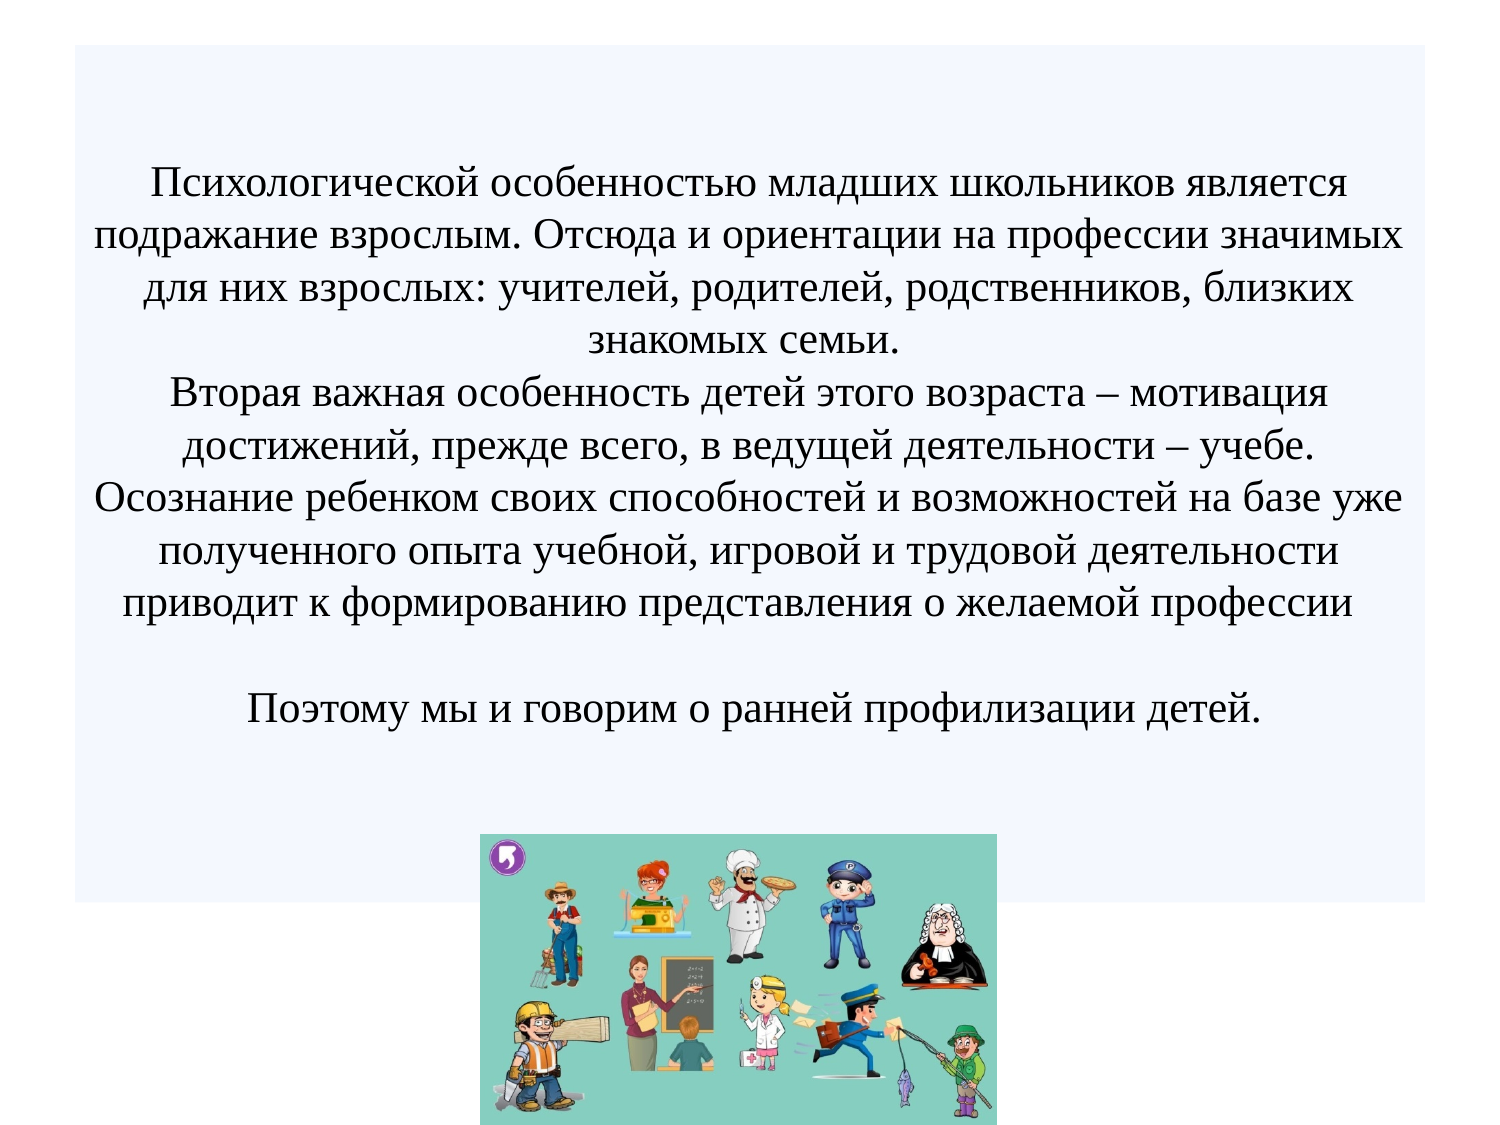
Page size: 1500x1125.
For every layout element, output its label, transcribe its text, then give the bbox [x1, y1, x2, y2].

picture [480, 834, 997, 1125]
title Психологической особенностью младших школьников является подражание взрослым. Отсюда и ориентации на профессии значимых для них взрослых: учителей, родителей, родственников, близких знакомых семьи. Вторая важная особенность детей этого возраста – мотивация достижений, прежде всего, в ведущей деятельности – учебе. Осознание ребенком своих способностей и возможностей на базе уже полученного опыта учебной, игровой и трудовой деятельности приводит к формированию представления о желаемой профессии Поэтому мы и говорим о ранней профилизации детей. [75, 45, 1425, 903]
